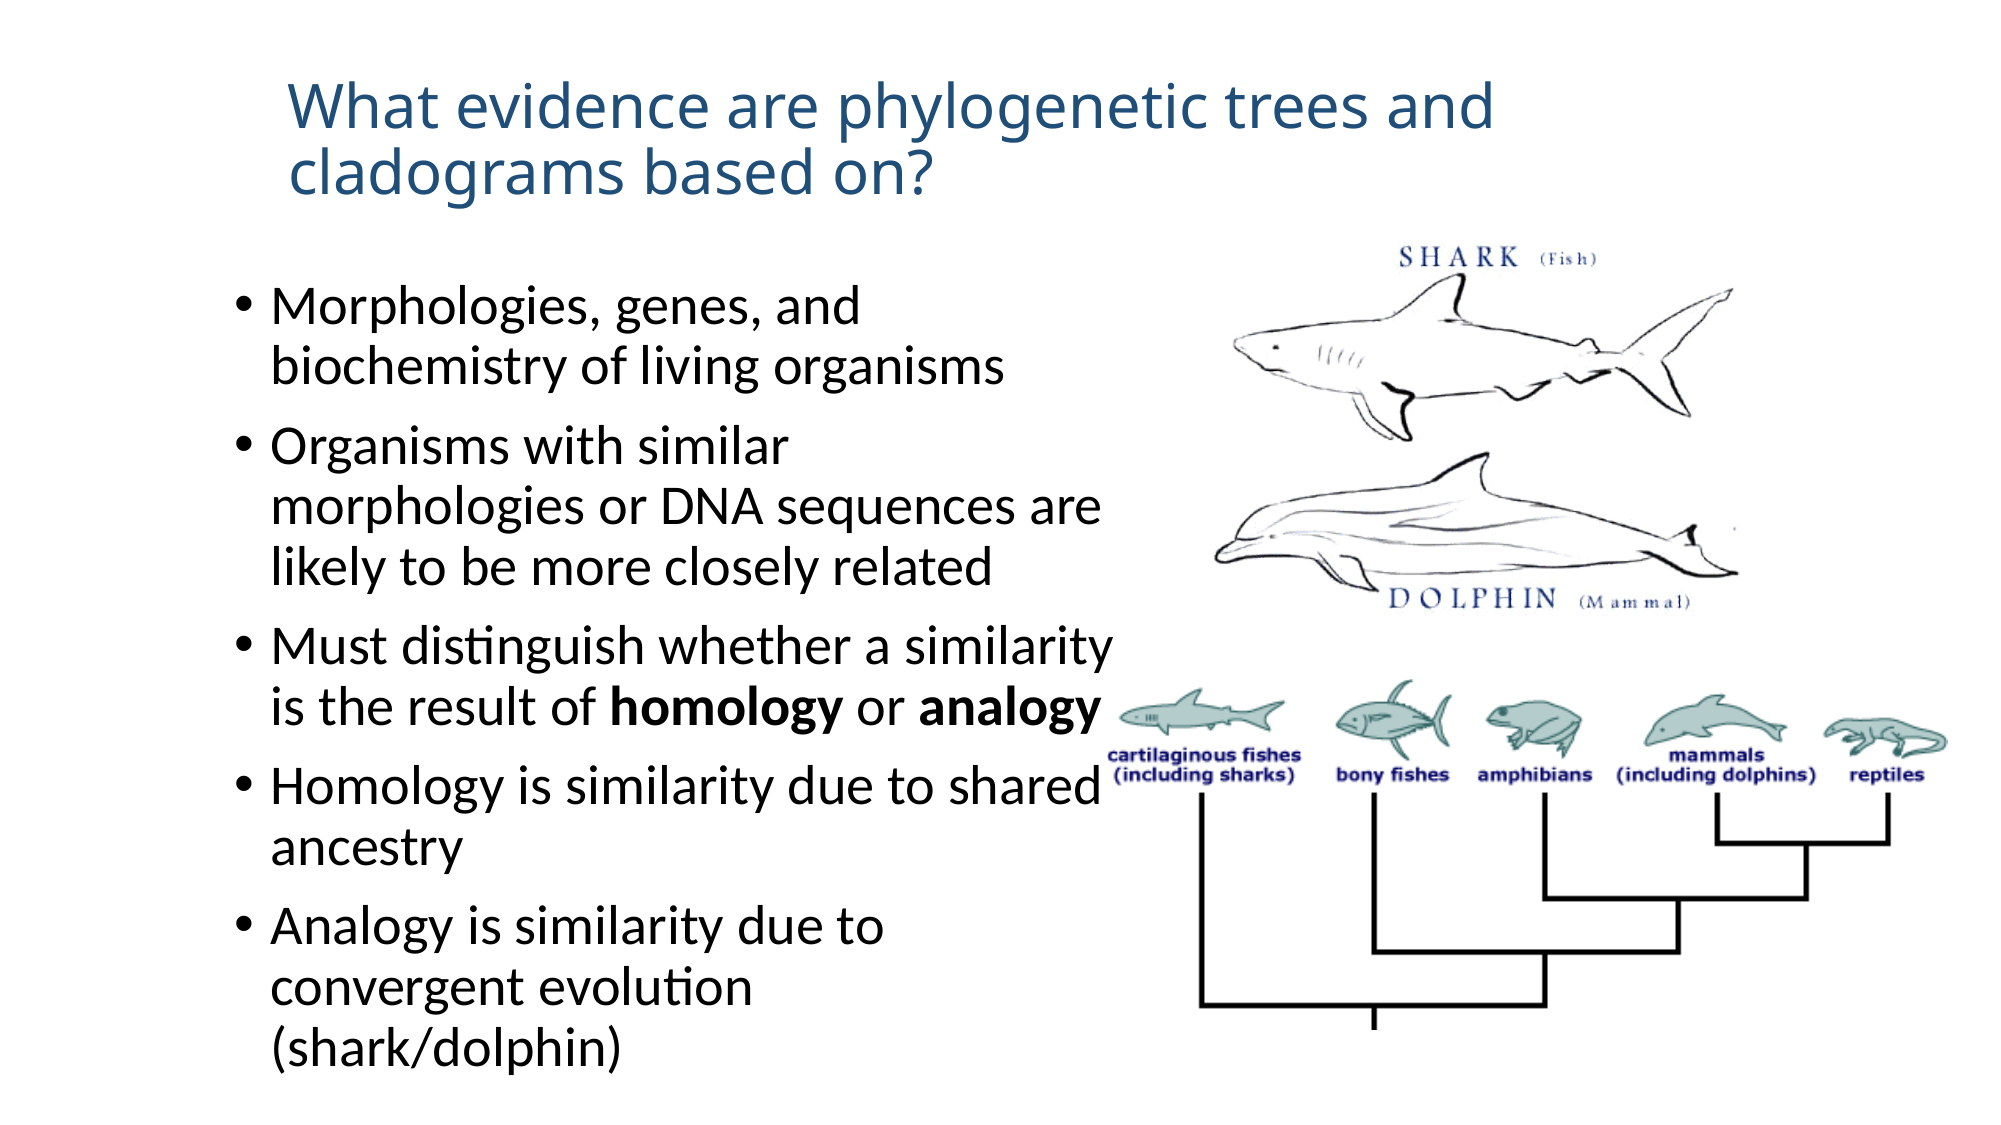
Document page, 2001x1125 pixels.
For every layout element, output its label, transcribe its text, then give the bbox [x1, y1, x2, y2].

picture [1107, 679, 1948, 1030]
title What evidence are phylogenetic trees and cladograms based on? [258, 66, 1659, 217]
list Morphologies, genes, and biochemistry of living organisms Organisms with similar morphologies or DNA sequences are likely to be more closely related Must distinguish whether a similarity is the result of homology or analogy Homology is similarity due to shared ancestry Analogy is similarity due to convergent evolution (shark/dolphin) [219, 268, 1130, 1125]
picture [1208, 240, 1740, 616]
